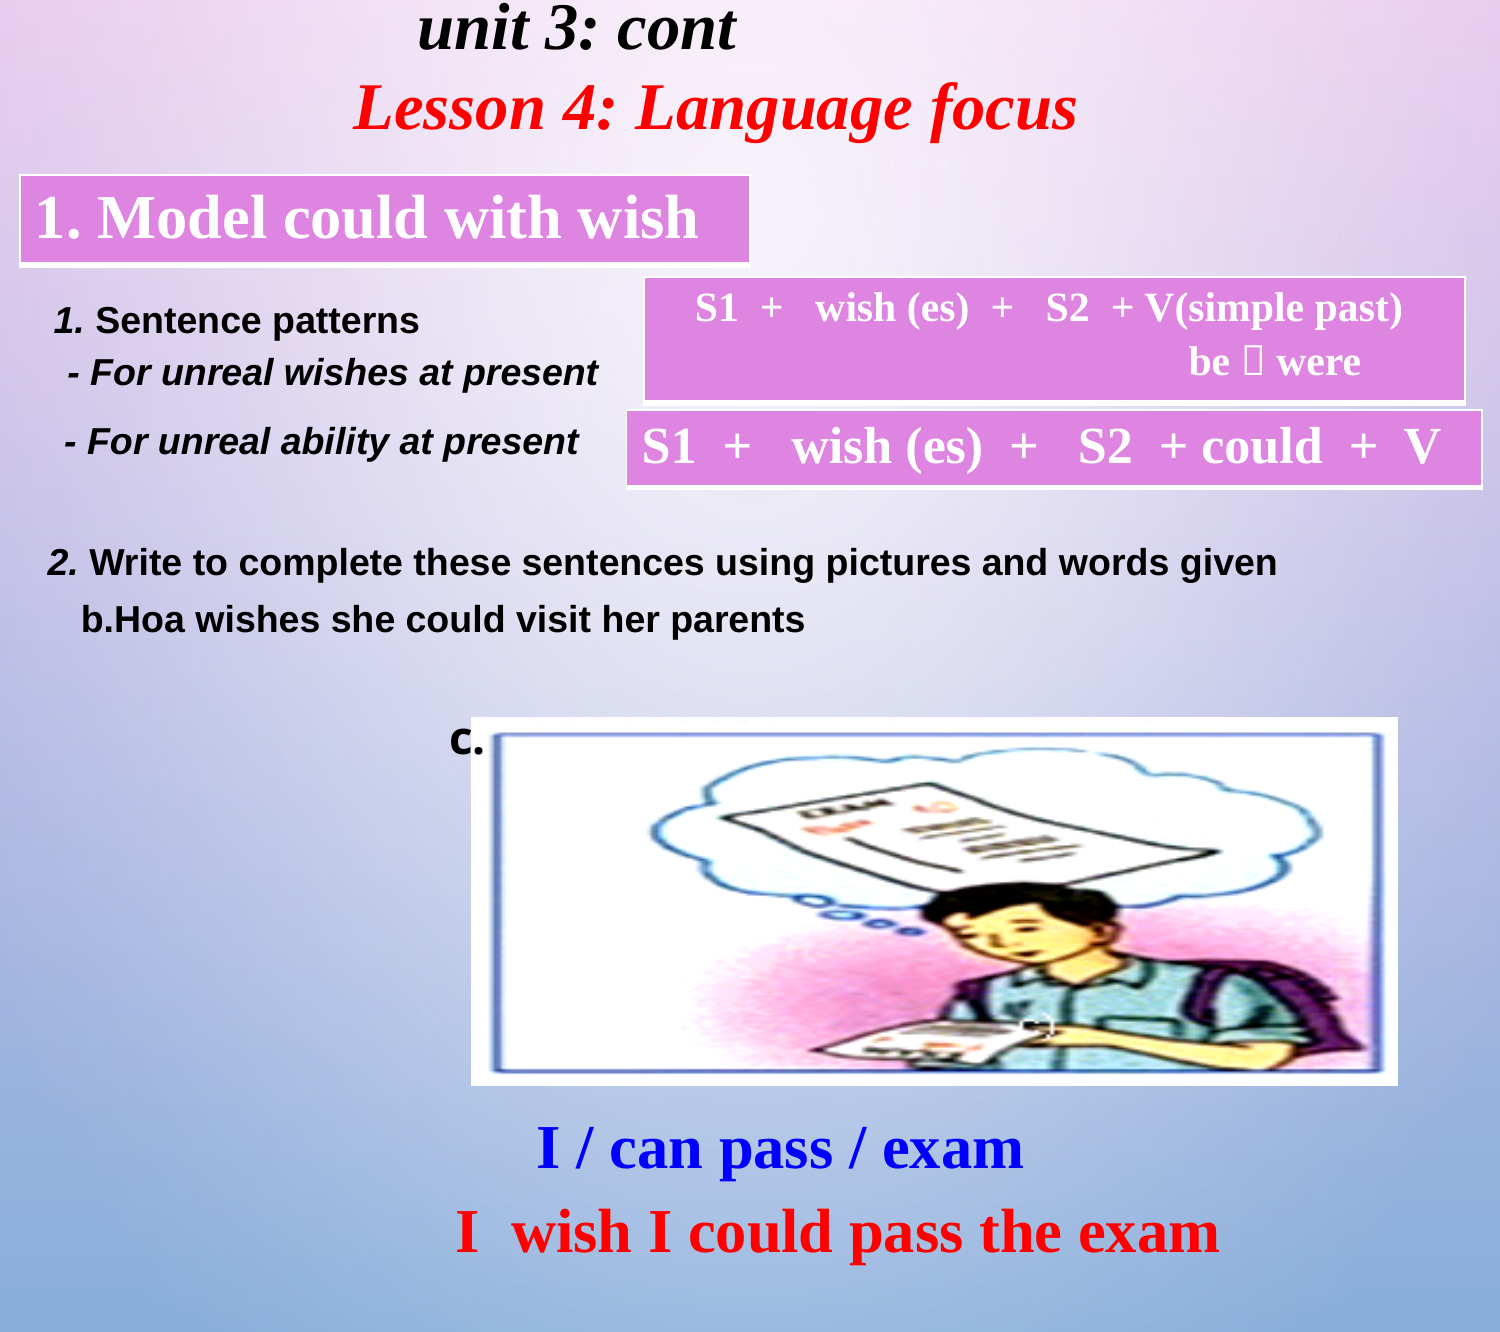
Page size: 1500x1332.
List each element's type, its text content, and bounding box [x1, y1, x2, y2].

text_box [0, 0, 1500, 739]
text_box I / can pass / exam [522, 1098, 1447, 1188]
table_header 1. Model could with wish [21, 176, 749, 262]
text_box unit 3: cont Lesson 4: Language focus [116, 0, 1317, 150]
text_box c. [434, 701, 523, 772]
picture [471, 718, 1397, 1085]
table_header S1 + wish (es) + S2 + could + V [627, 411, 1481, 485]
text_box b.Hoa wishes she could visit her parents [47, 590, 835, 655]
text_box 1. Sentence patterns [38, 288, 473, 348]
text_box I wish I could pass the exam [440, 1182, 1441, 1273]
text_box - For unreal ability at present [38, 409, 626, 470]
text_box - For unreal wishes at present [42, 340, 630, 401]
table_header S1 + wish (es) + S2 + V(simple past) be  were [645, 278, 1464, 400]
text_box 2. Write to complete these sentences using pictures and words given [32, 530, 1375, 590]
